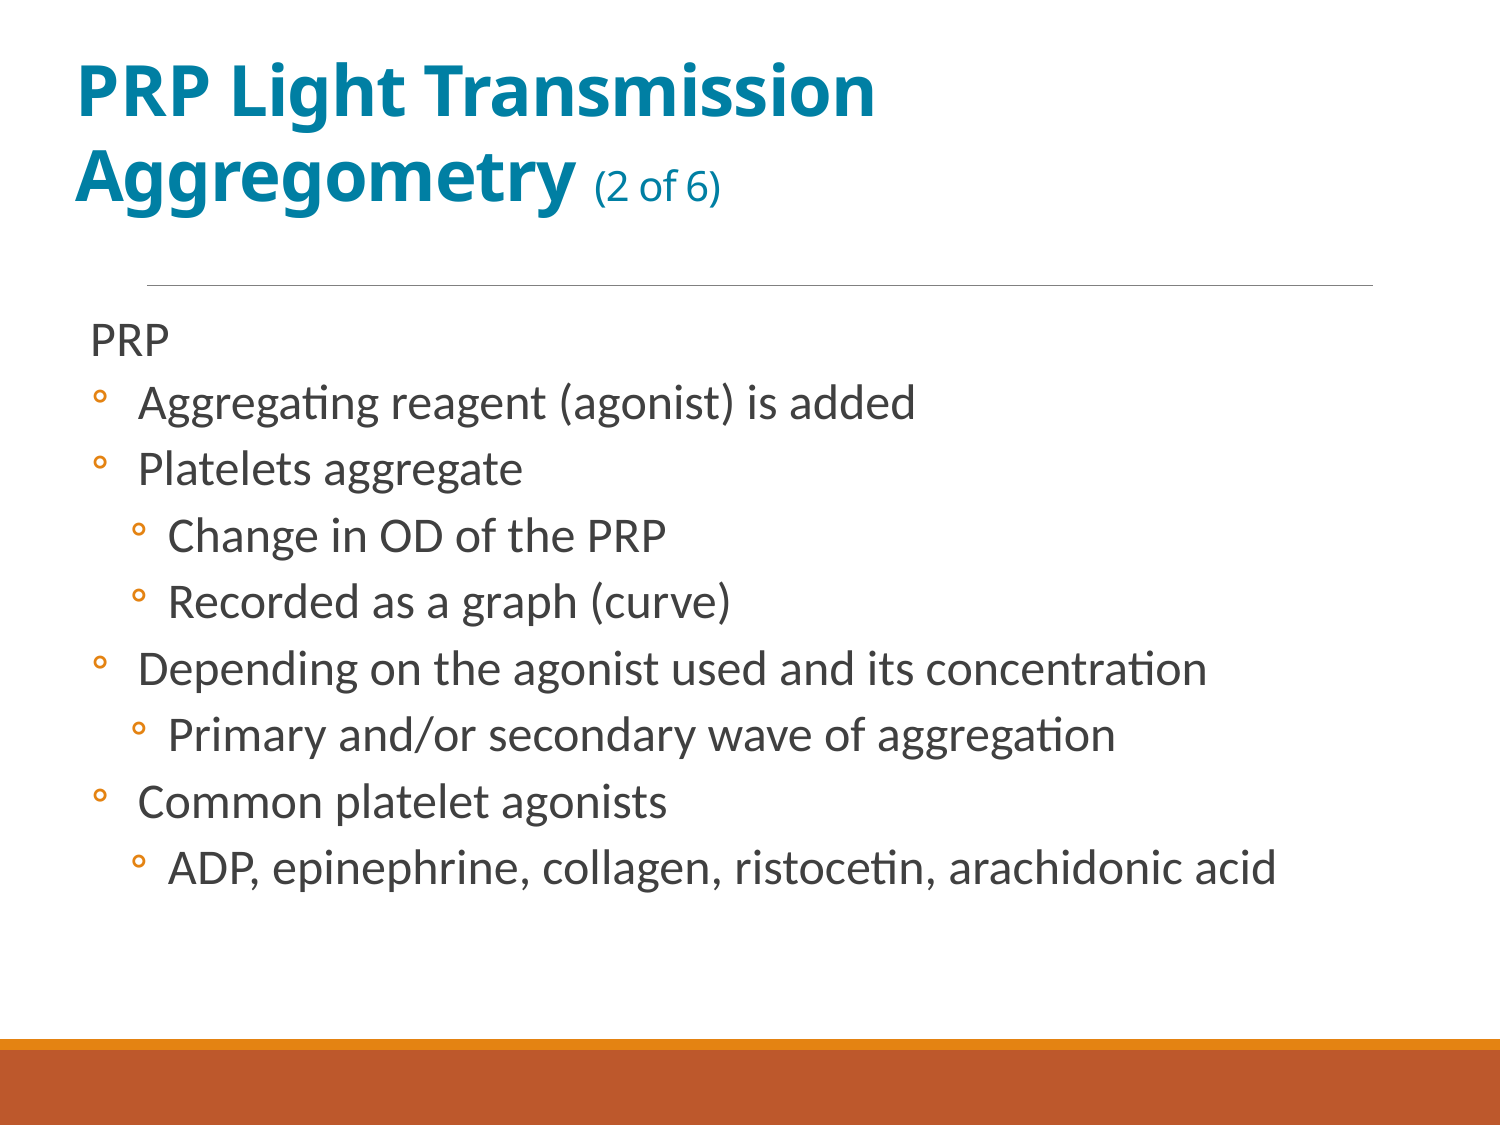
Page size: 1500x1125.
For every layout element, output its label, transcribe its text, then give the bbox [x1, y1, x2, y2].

list P R P Aggregating reagent (agonist) is added Platelets aggregate Change in O D of the P R P Recorded as a graph (curve) Depending on the agonist used and its concentration Primary and/or secondary wave of aggregation Common platelet agonists A D P, epinephrine, collagen, ristocetin, arachidonic acid [75, 313, 1425, 1041]
title P R P Light Transmission Aggregometry (2 of 6) [75, 35, 1380, 216]
